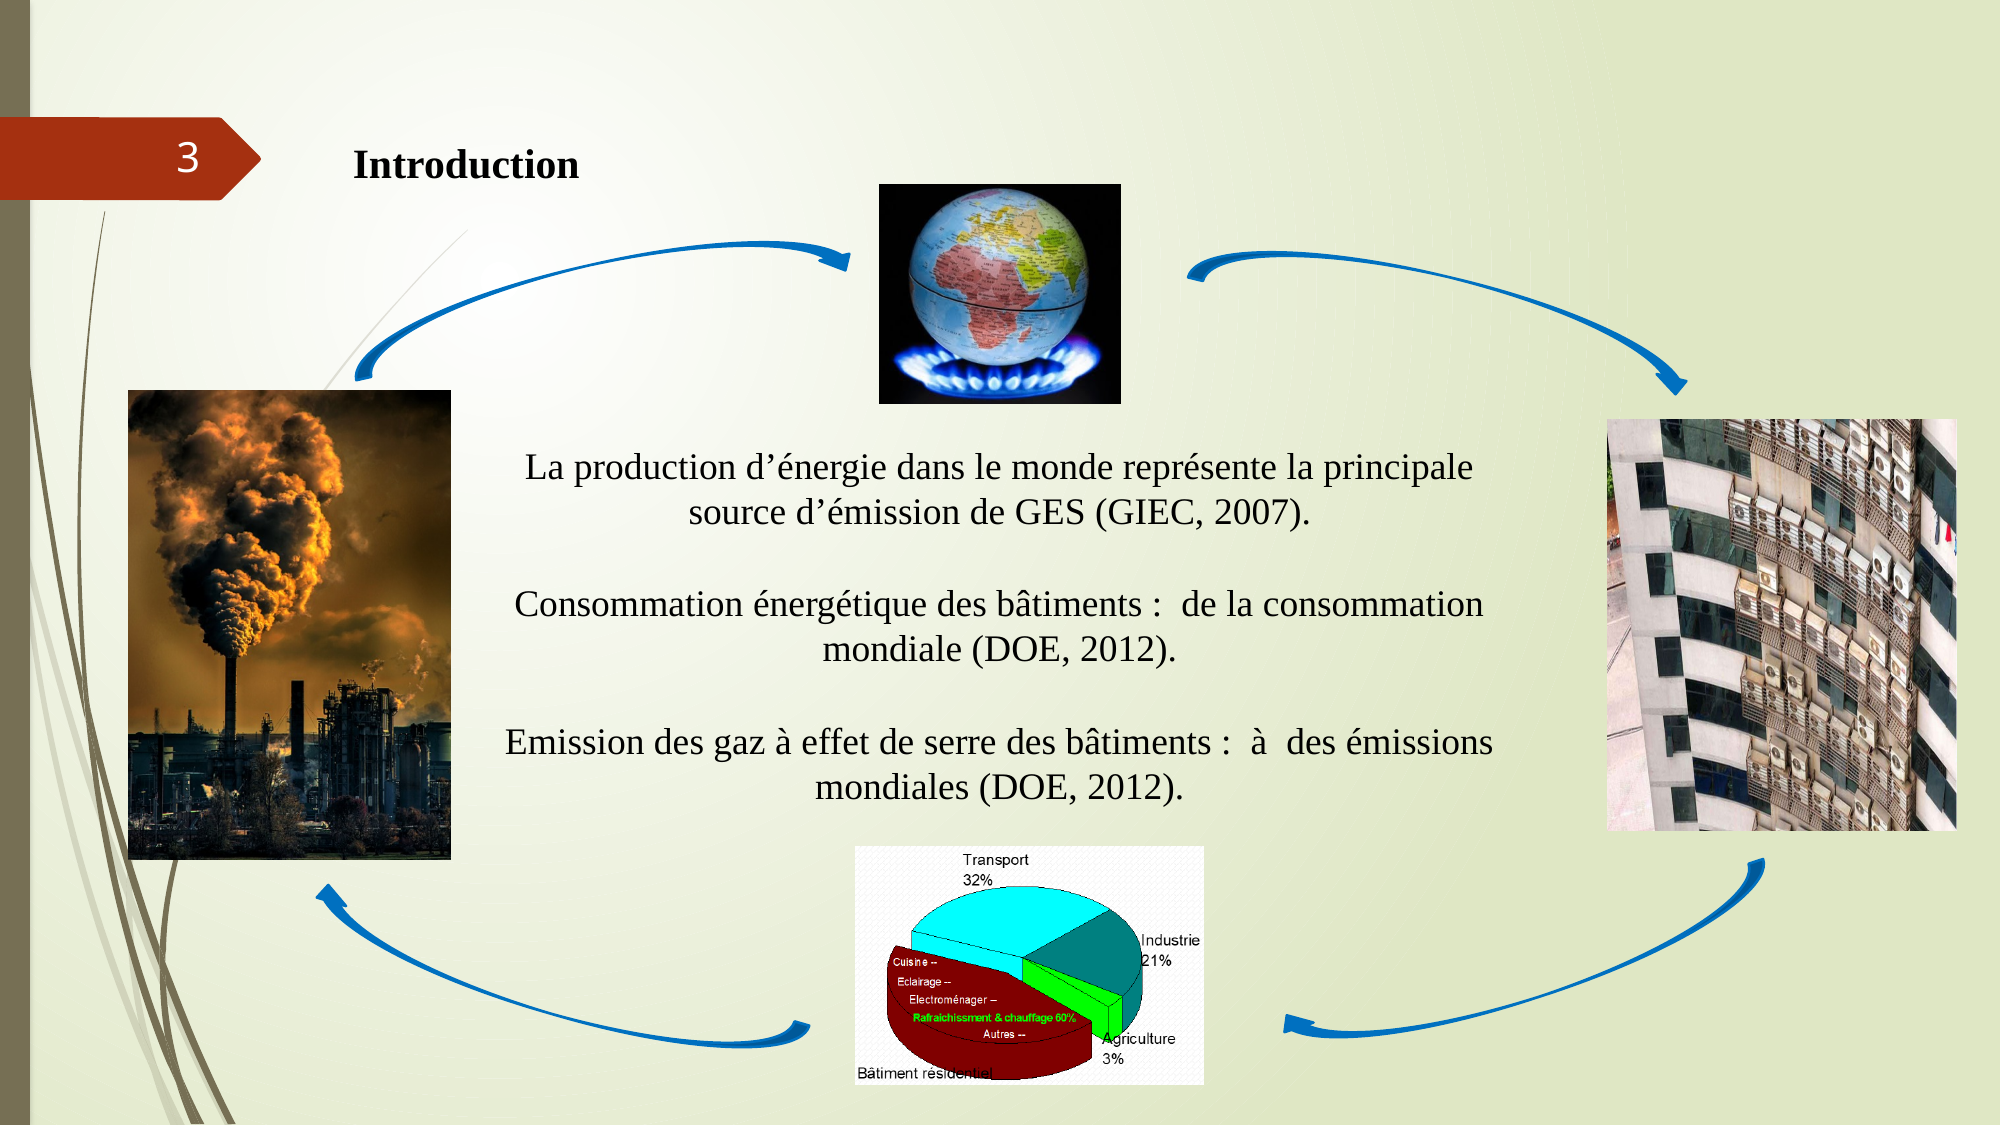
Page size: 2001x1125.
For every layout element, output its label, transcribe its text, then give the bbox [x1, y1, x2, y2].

picture [128, 390, 451, 860]
text_box [1186, 250, 1688, 396]
picture [1607, 419, 1957, 831]
text_box [354, 240, 851, 382]
text_box La production d’énergie dans le monde représente la principale source d’émission de GES (GIEC, 2007). [489, 434, 1511, 539]
slide_number 3 [87, 129, 216, 190]
picture [878, 184, 1122, 404]
picture [854, 846, 1205, 1085]
text_box [315, 883, 811, 1049]
text_box Introduction [338, 129, 595, 194]
text_box [1283, 857, 1766, 1039]
